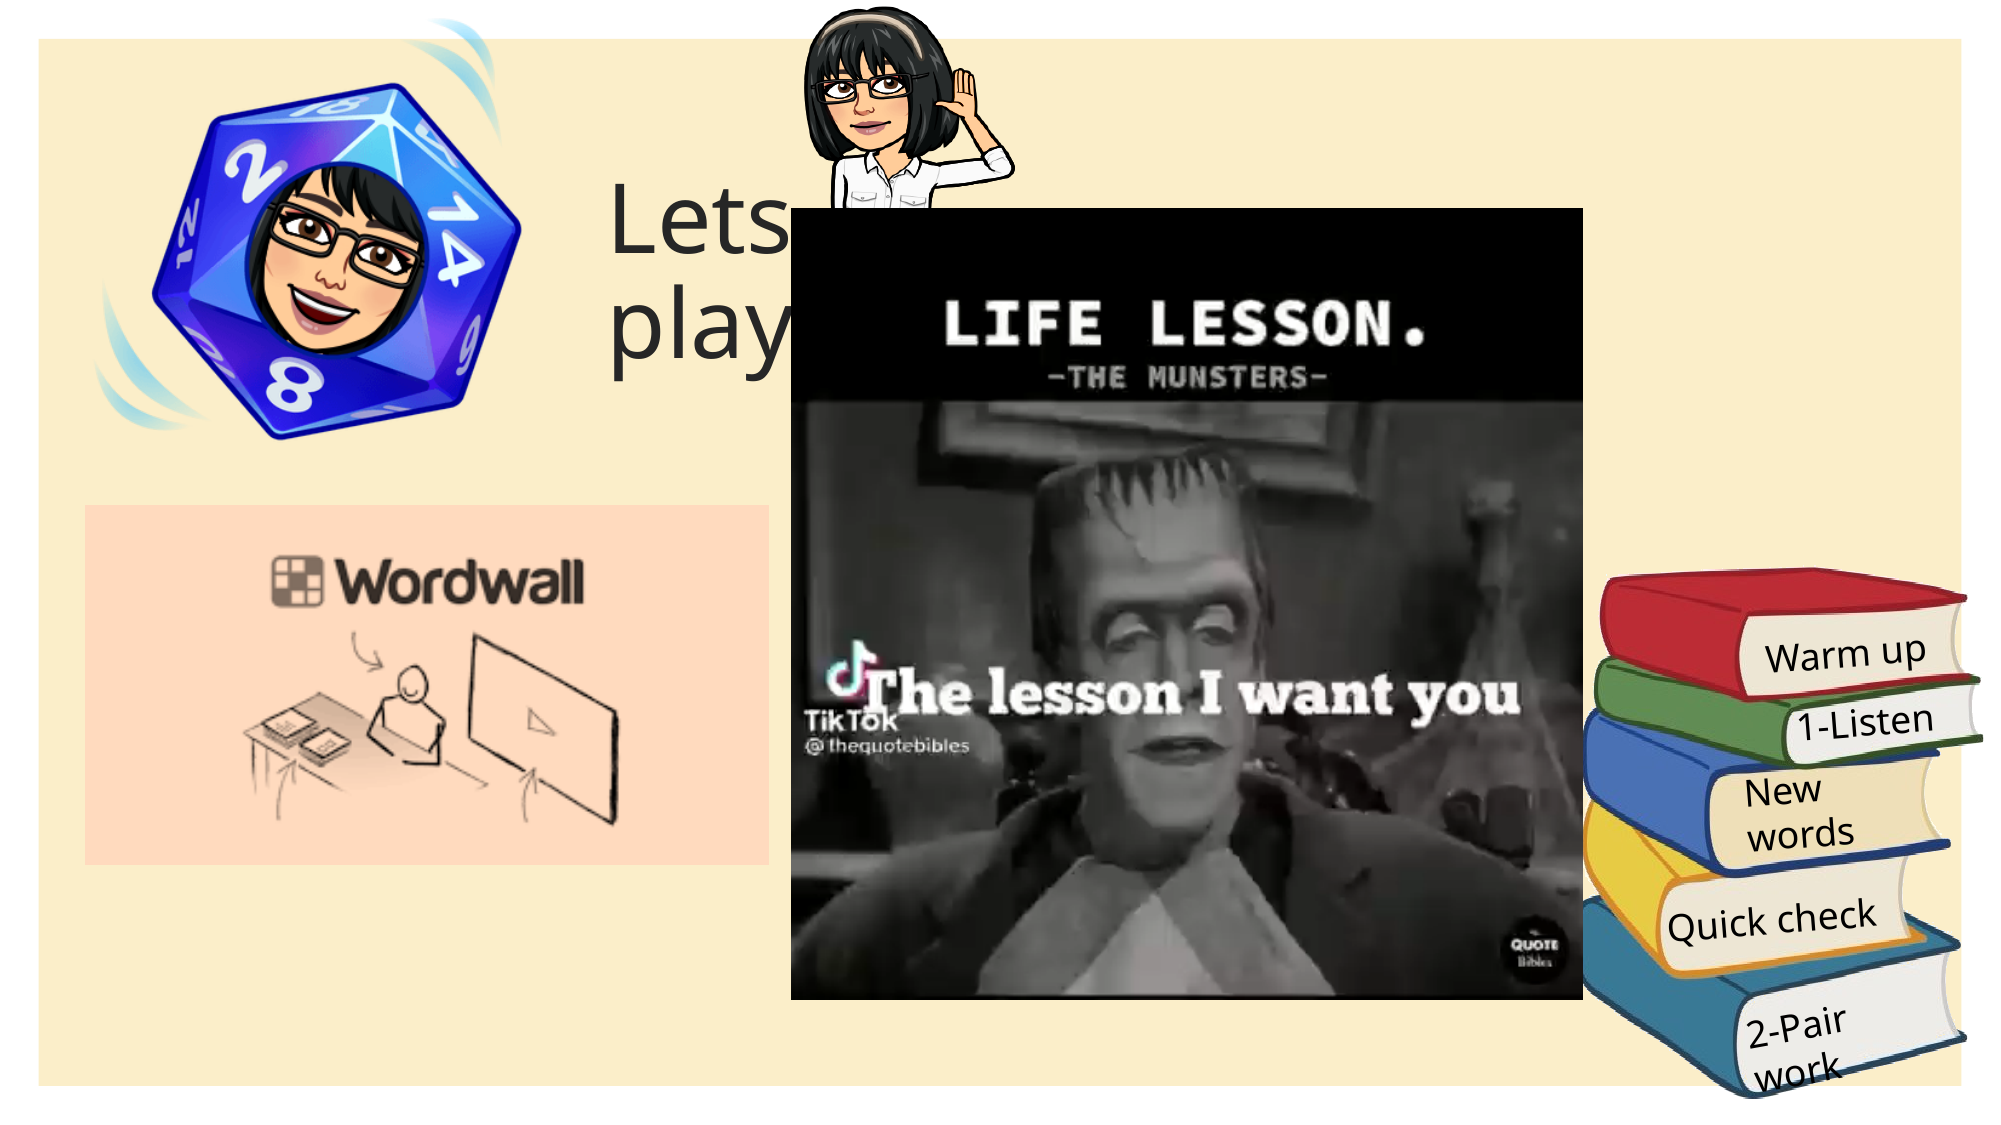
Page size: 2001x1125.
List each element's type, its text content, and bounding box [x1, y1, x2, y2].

picture [705, 0, 1078, 208]
picture [85, 505, 768, 865]
picture [77, 0, 559, 482]
title Lets play [591, 161, 784, 387]
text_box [790, 207, 1583, 1001]
picture [1573, 562, 1984, 1103]
text_box 1-Listen [1989, 701, 1993, 742]
